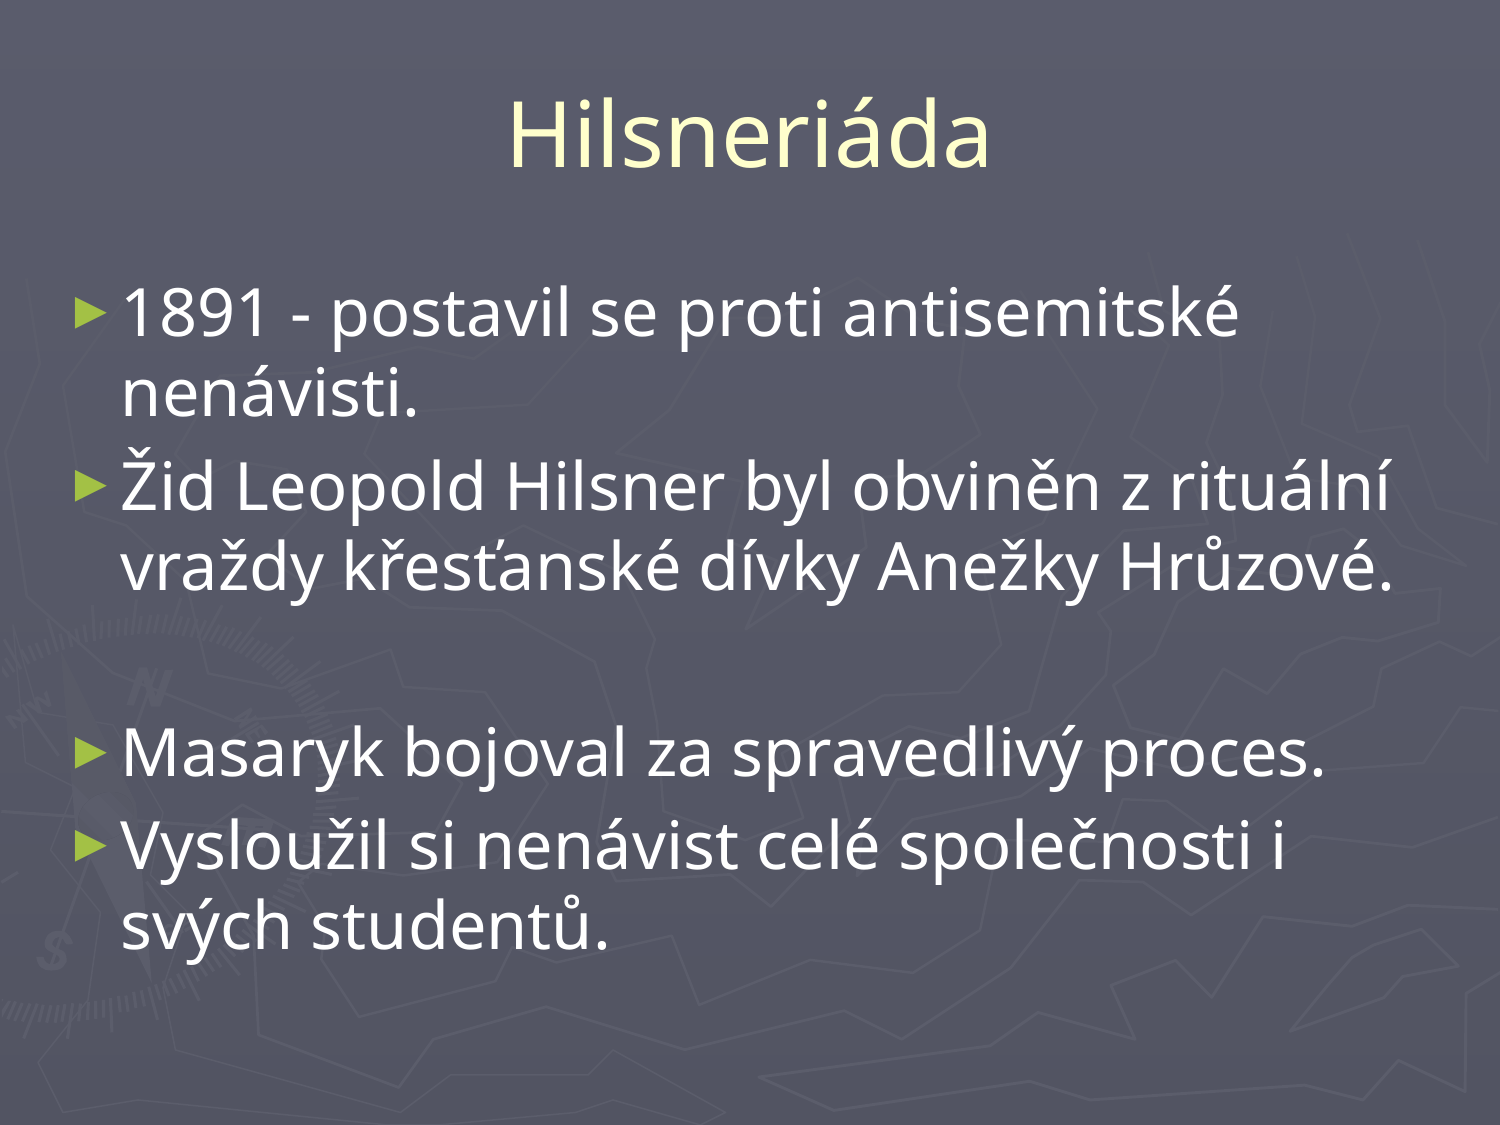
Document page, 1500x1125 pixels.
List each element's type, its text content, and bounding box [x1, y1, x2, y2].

list 1891 - postavil se proti antisemitské nenávisti. Žid Leopold Hilsner byl obviněn z rituální vraždy křesťanské dívky Anežky Hrůzové. Masaryk bojoval za spravedlivý proces. Vysloužil si nenávist celé společnosti i svých studentů. [49, 262, 1451, 1001]
title Hilsneriáda [49, 37, 1451, 226]
